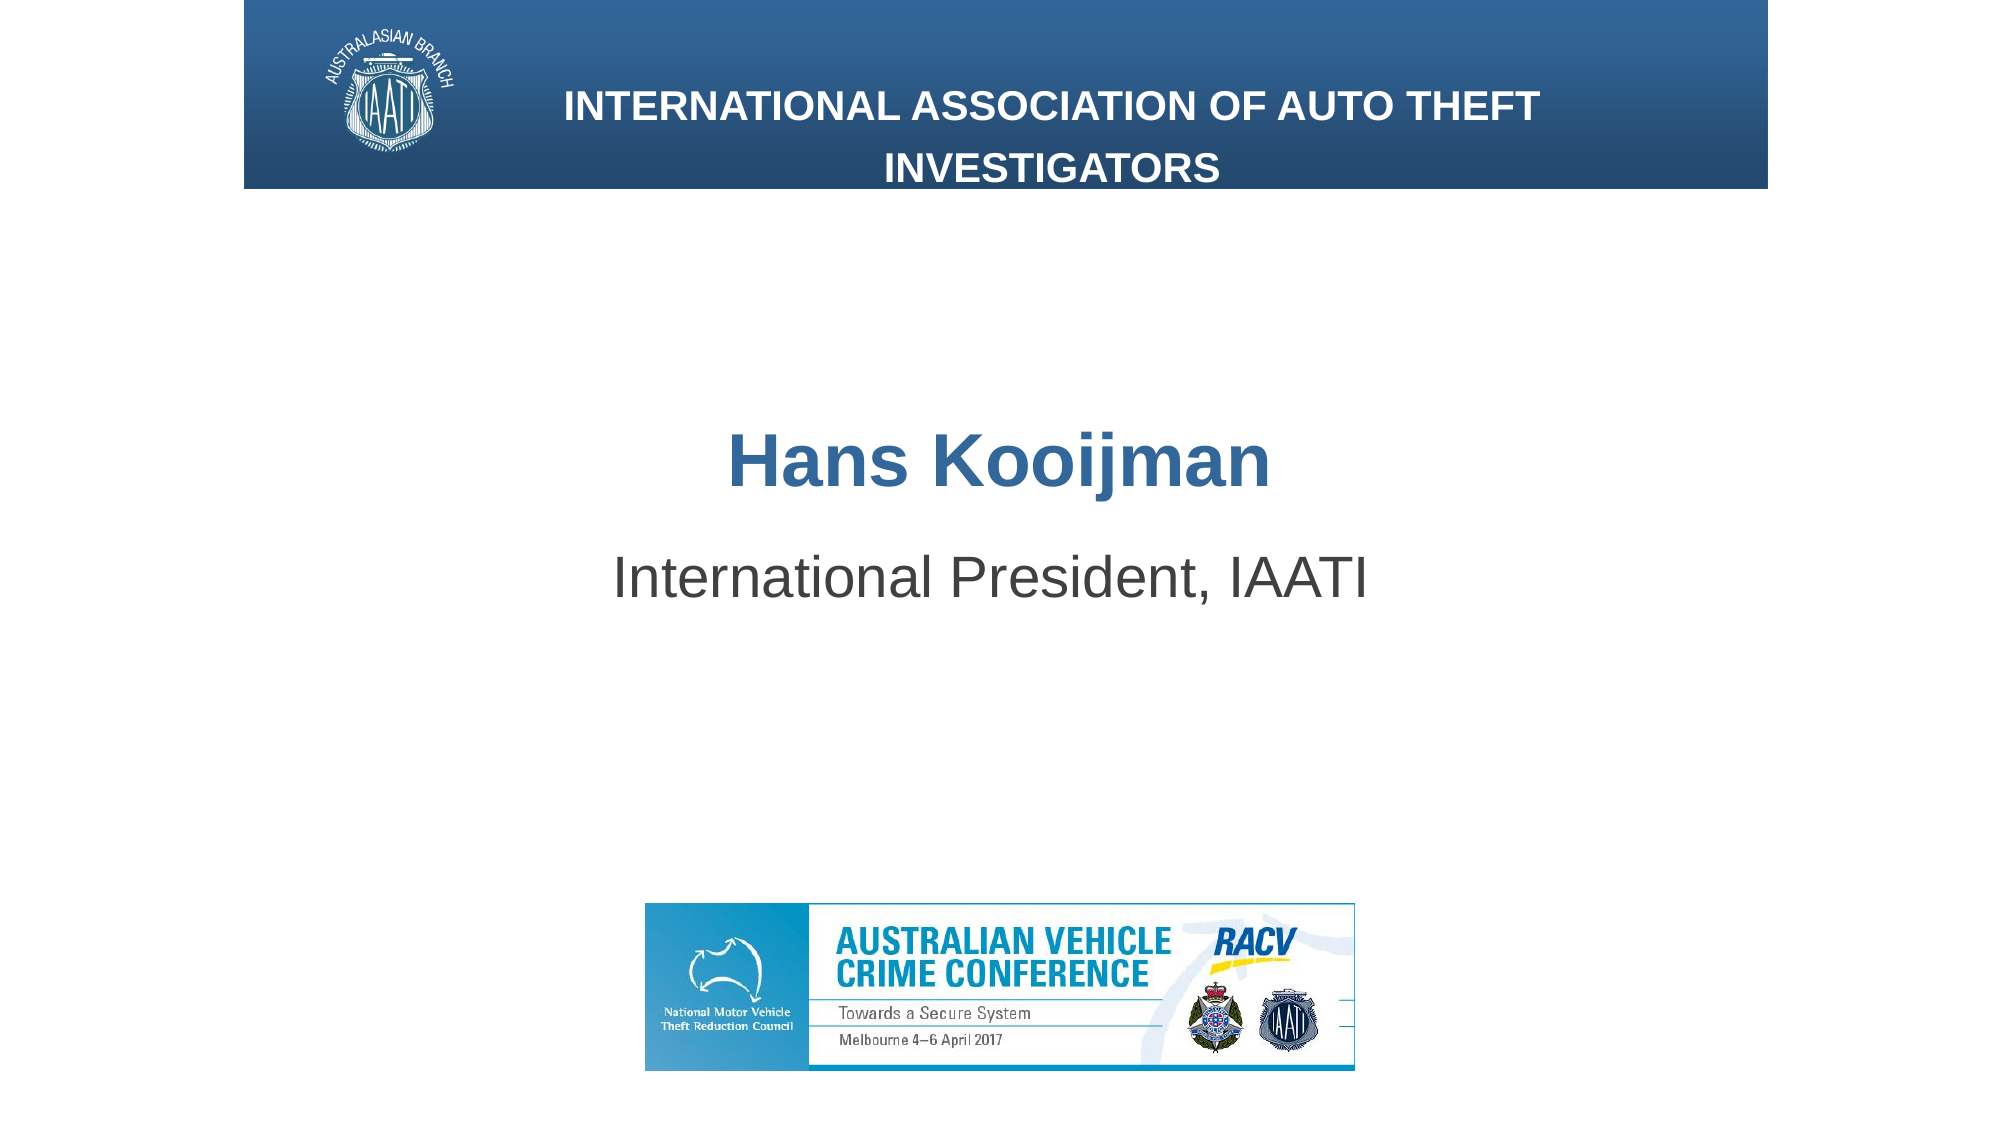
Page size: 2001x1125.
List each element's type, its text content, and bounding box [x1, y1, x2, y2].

picture [645, 903, 1355, 1071]
picture [321, 26, 456, 160]
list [243, 0, 1769, 189]
text_box Hans Kooijman International President, IAATI [249, 403, 1750, 701]
